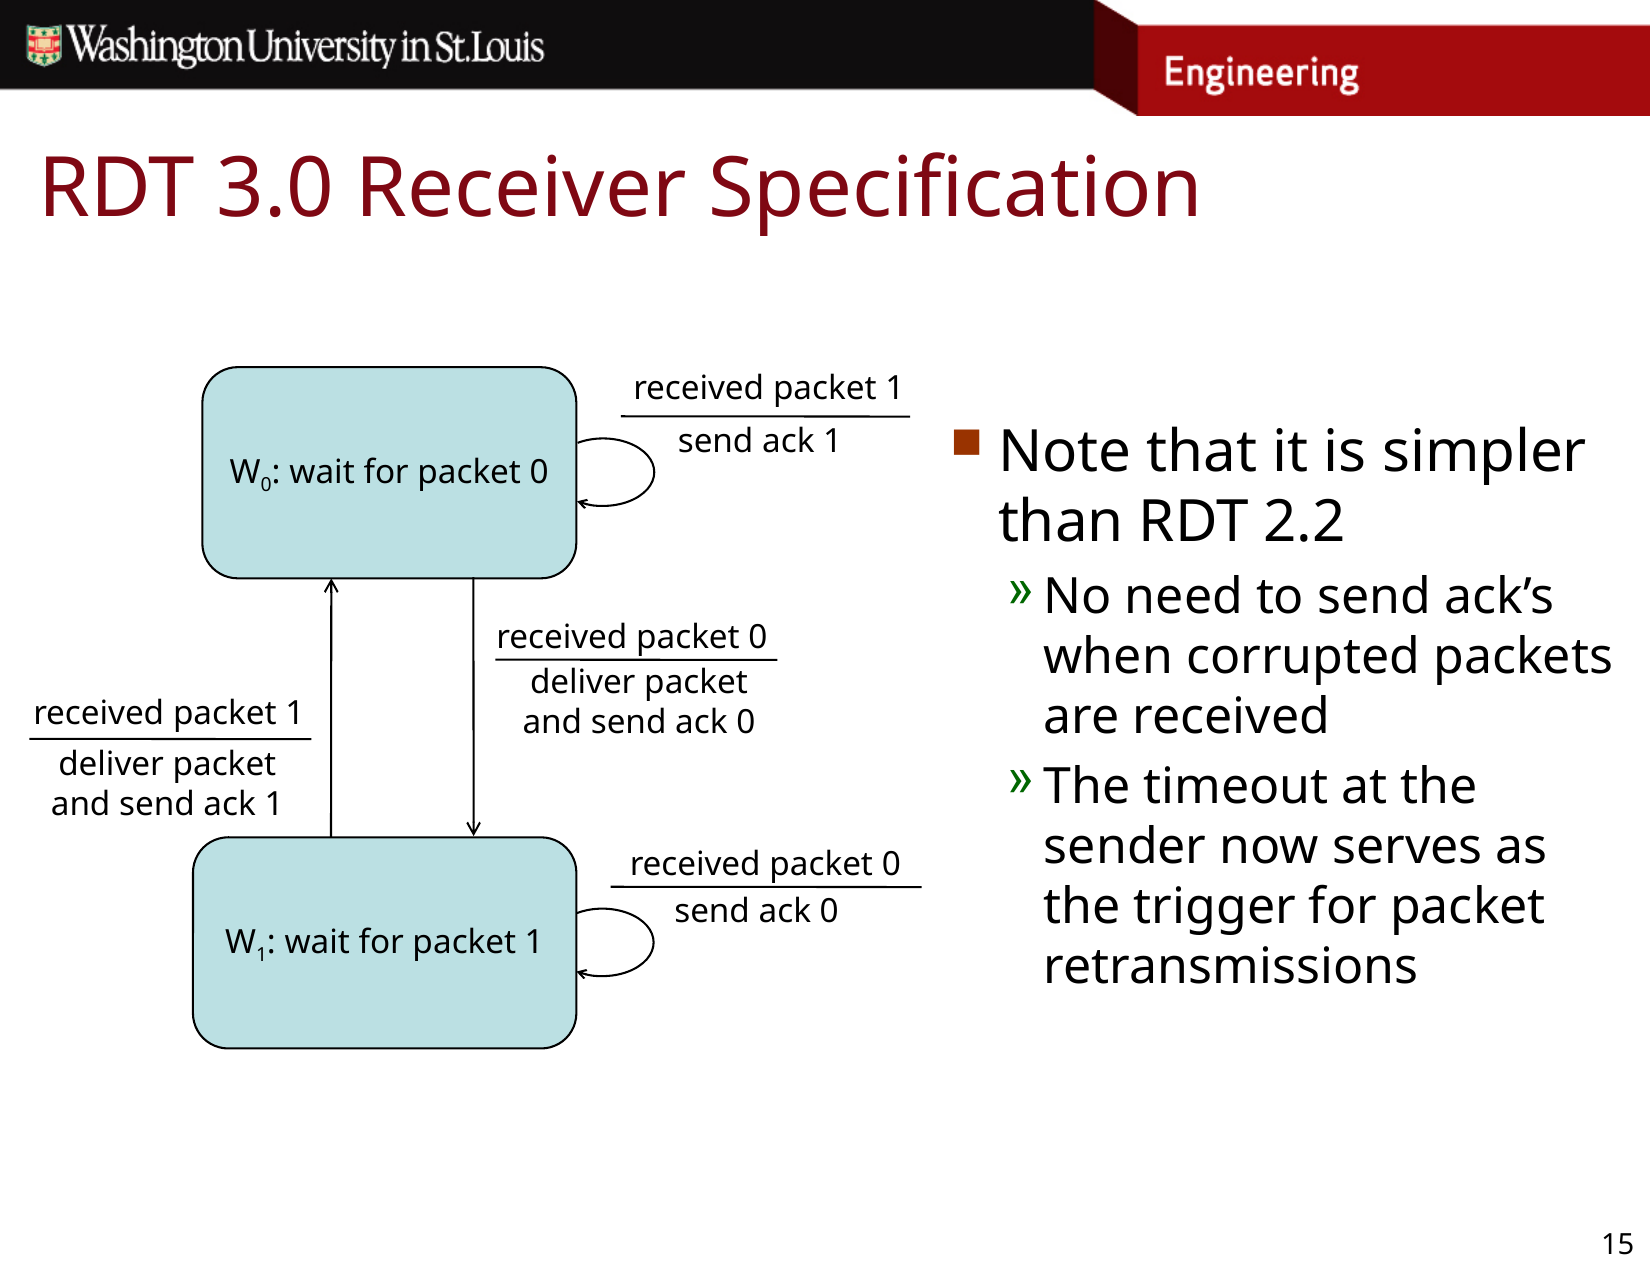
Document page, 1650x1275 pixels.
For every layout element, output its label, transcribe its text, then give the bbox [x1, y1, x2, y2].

picture [0, 0, 1650, 116]
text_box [19, 365, 922, 1049]
title RDT 3.0 Receiver Specification [21, 105, 1602, 262]
list Note that it is simpler than RDT 2.2 No need to send ack’s when corrupted packets are received The timeout at the sender now serves as the trigger for packet retransmissions [933, 404, 1650, 1052]
slide_number 15 [1583, 1228, 1635, 1264]
